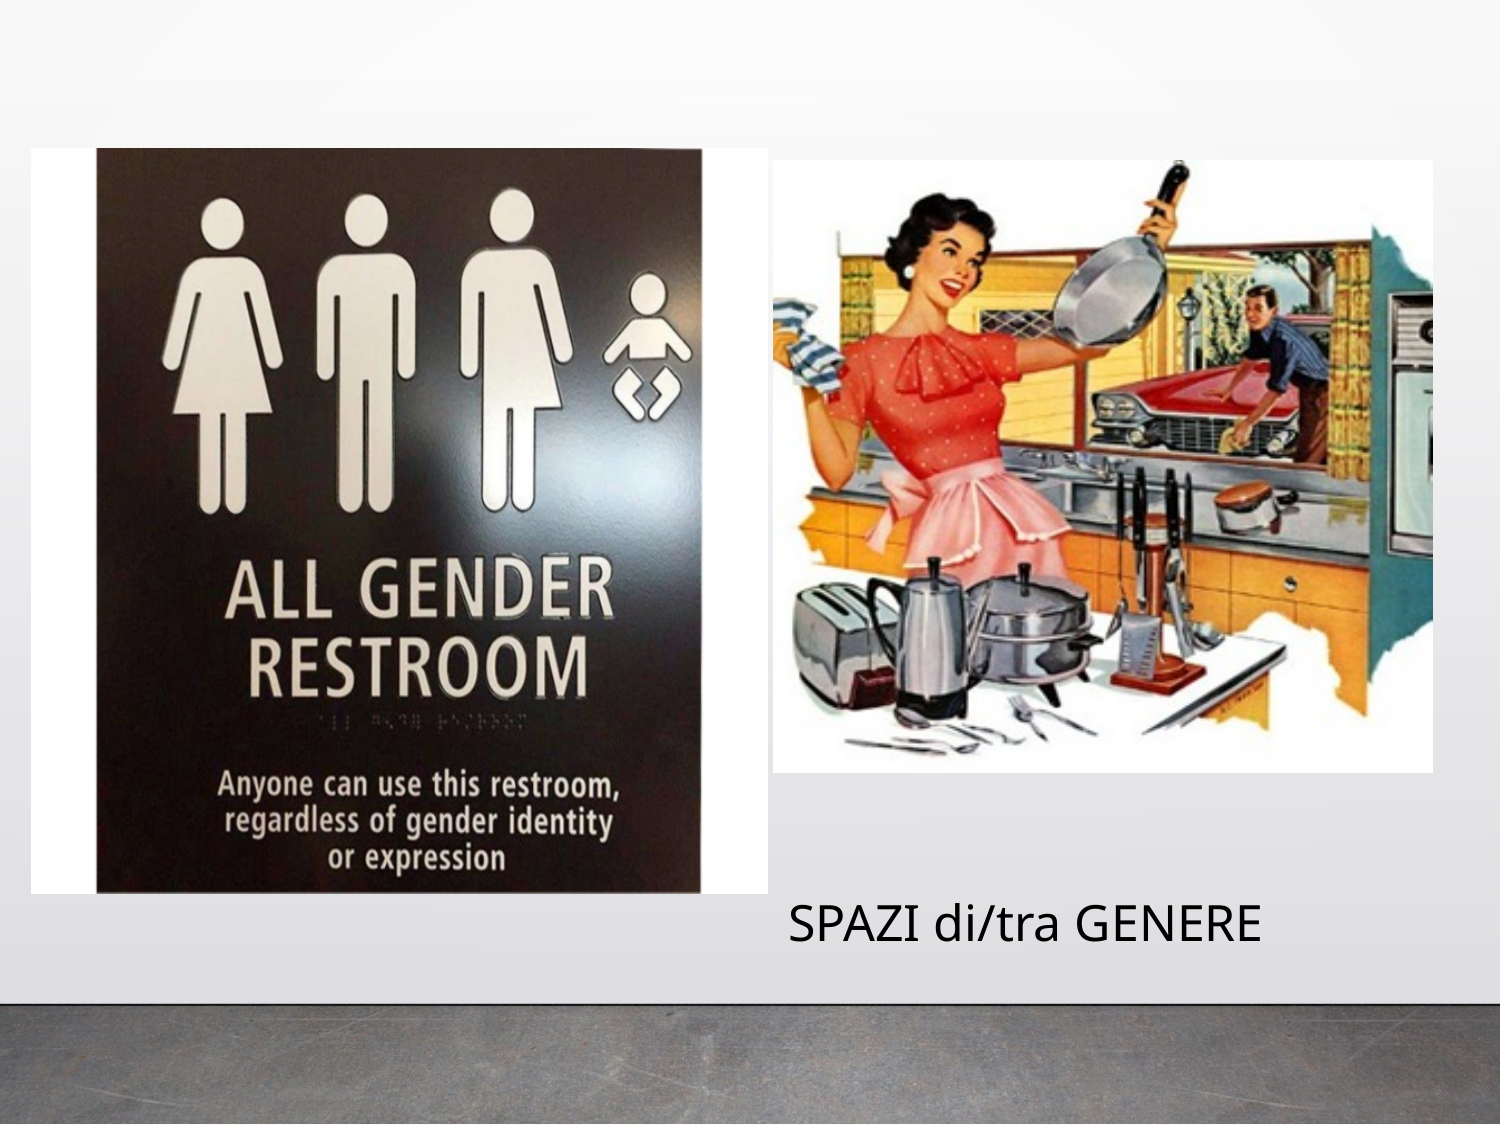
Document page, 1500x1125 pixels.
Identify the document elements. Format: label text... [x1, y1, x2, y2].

text_box SPAZI di/tra GENERE [773, 884, 1500, 959]
picture [773, 160, 1433, 773]
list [0, 83, 956, 923]
picture [0, 1004, 1500, 1124]
